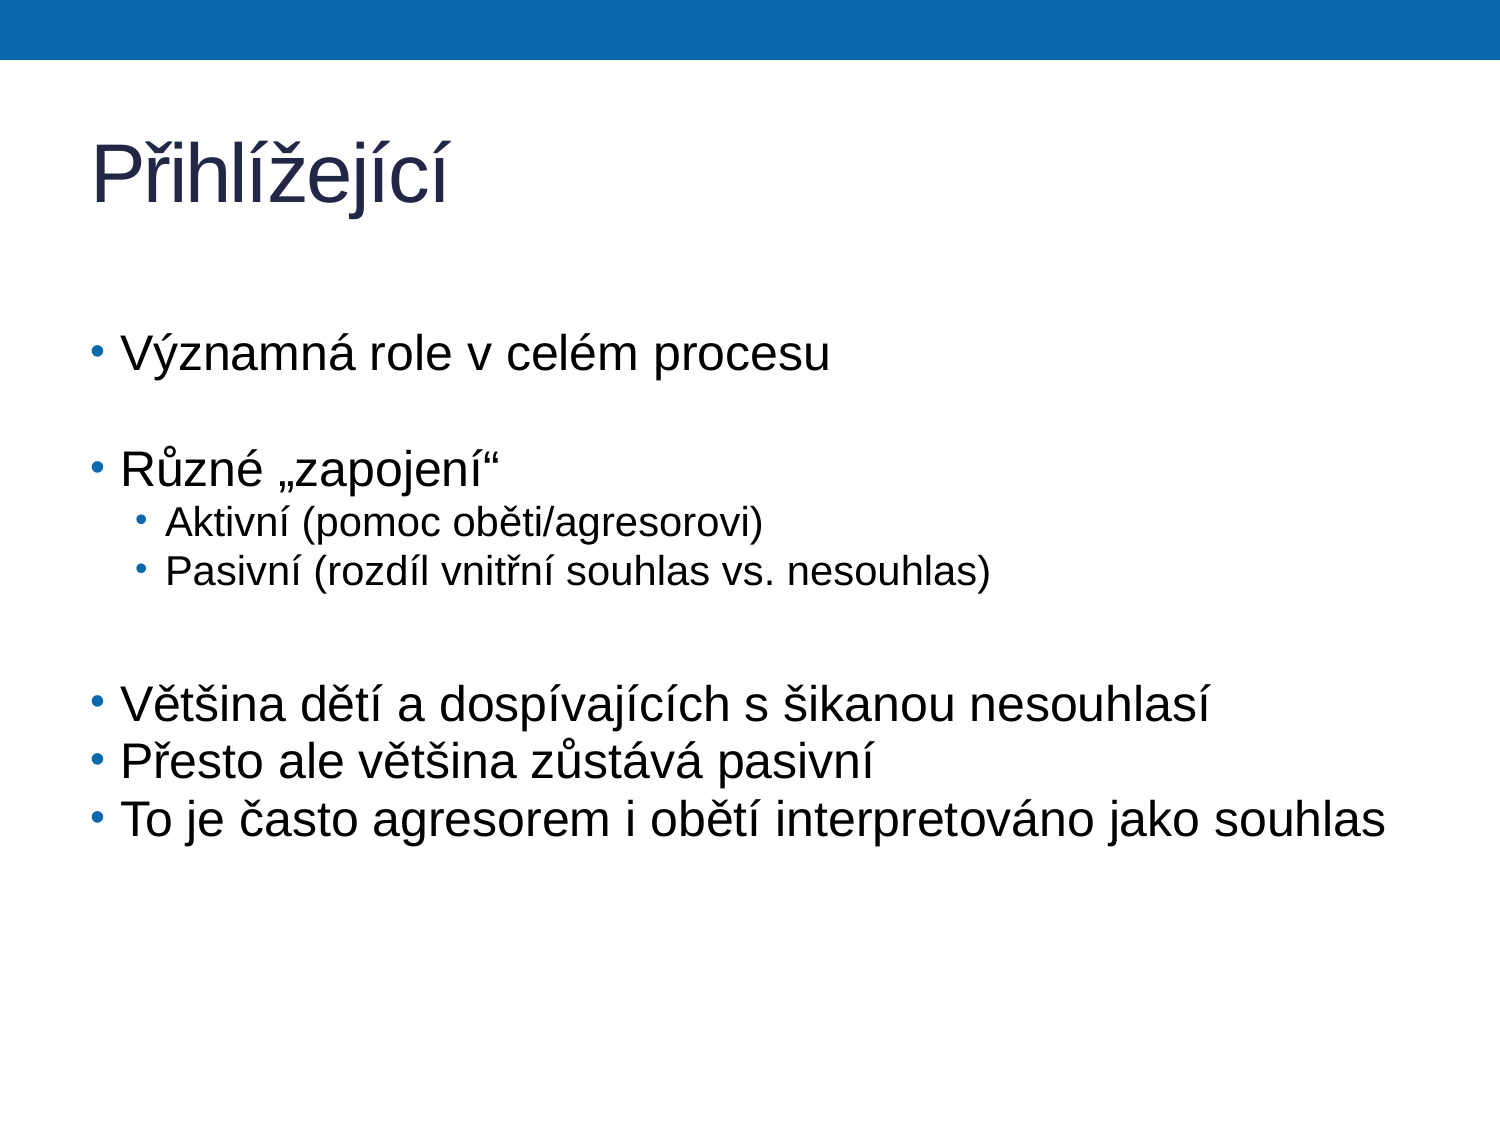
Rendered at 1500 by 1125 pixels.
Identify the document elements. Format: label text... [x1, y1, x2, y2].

title Přihlížející [75, 87, 1425, 250]
list Významná role v celém procesu Různé „zapojení“ Aktivní (pomoc oběti/agresorovi) Pasivní (rozdíl vnitřní souhlas vs. nesouhlas) Většina dětí a dospívajících s šikanou nesouhlasí Přesto ale většina zůstává pasivní To je často agresorem i obětí interpretováno jako souhlas [75, 324, 1425, 1035]
